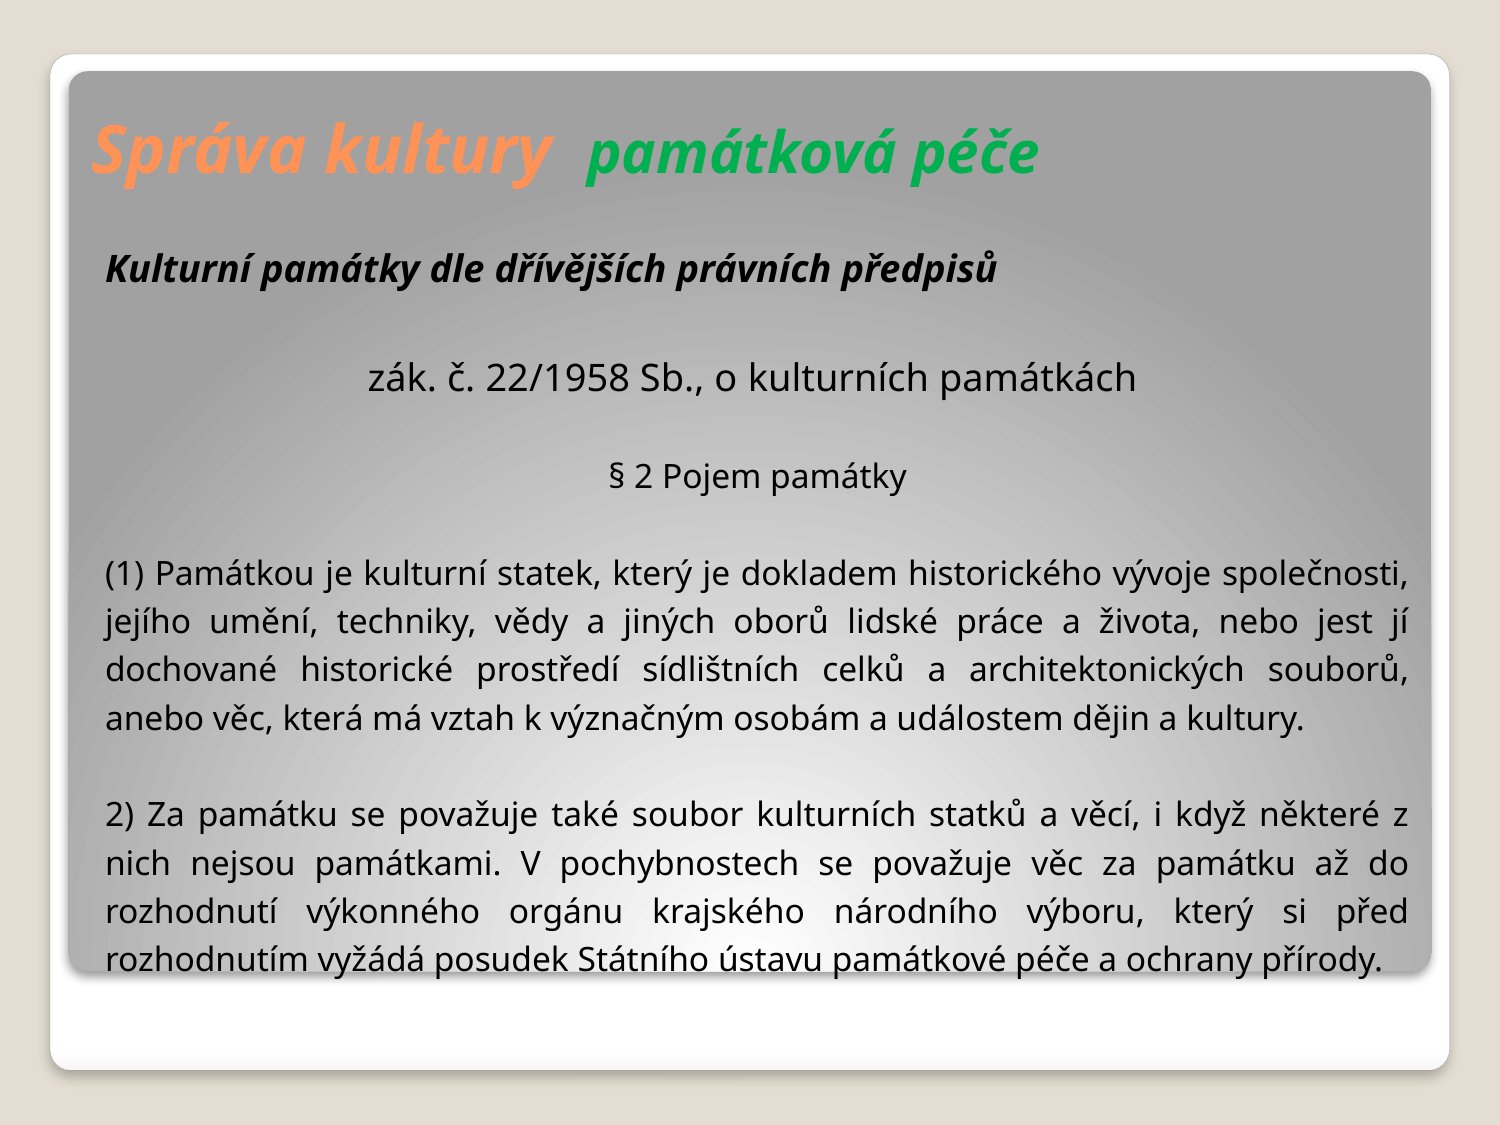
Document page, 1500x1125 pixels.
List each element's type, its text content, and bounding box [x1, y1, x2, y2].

title Správa kultury památková péče [76, 90, 1427, 194]
list Kulturní památky dle dřívějších právních předpisů zák. č. 22/1958 Sb., o kulturních památkách § 2 Pojem památky (1) Památkou je kulturní statek, který je dokladem historického vývoje společnosti, jejího umění, techniky, vědy a jiných oborů lidské práce a života, nebo jest jí dochované historické prostředí sídlištních celků a architektonických souborů, anebo věc, která má vztah k význačným osobám a událostem dějin a kultury. 2) Za památku se považuje také soubor kulturních statků a věcí, i když některé z nich nejsou památkami. V pochybnostech se považuje věc za památku až do rozhodnutí výkonného orgánu krajského národního výboru, který si před rozhodnutím vyžádá posudek Státního ústavu památkové péče a ochrany přírody. [75, 219, 1425, 1005]
